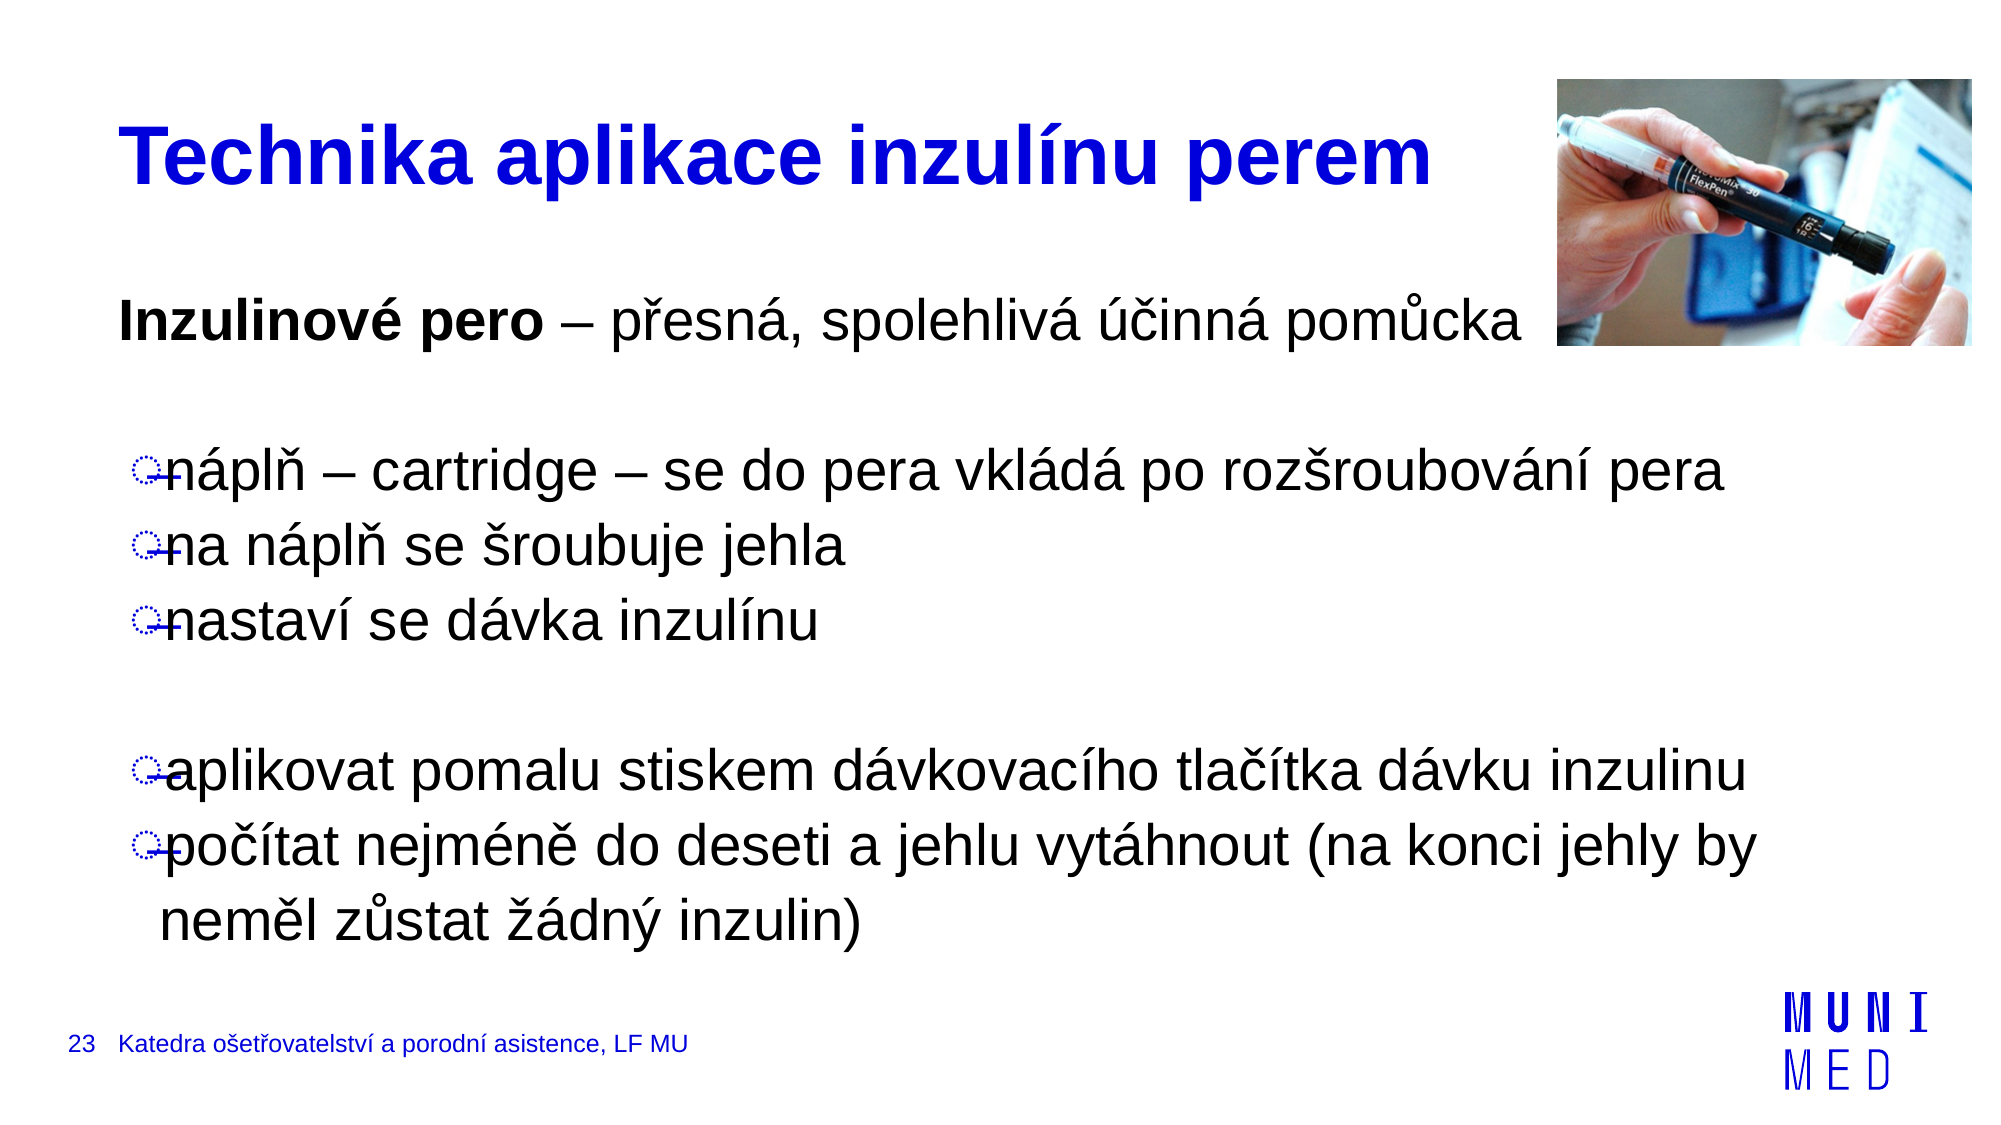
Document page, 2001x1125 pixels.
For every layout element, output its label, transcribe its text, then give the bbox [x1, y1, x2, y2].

list Inzulinové pero – přesná, spolehlivá účinná pomůcka náplň – cartridge – se do pera vkládá po rozšroubování pera na náplň se šroubuje jehla nastaví se dávka inzulínu aplikovat pomalu stiskem dávkovacího tlačítka dávku inzulinu počítat nejméně do deseti a jehlu vytáhnout (na konci jehly by neměl zůstat žádný inzulin) [118, 277, 1883, 957]
title Technika aplikace inzulínu perem [118, 118, 1551, 193]
slide_number 23 [67, 1021, 110, 1063]
picture [1556, 79, 1972, 346]
footer Katedra ošetřovatelství a porodní asistence, LF MU [118, 1021, 1418, 1063]
